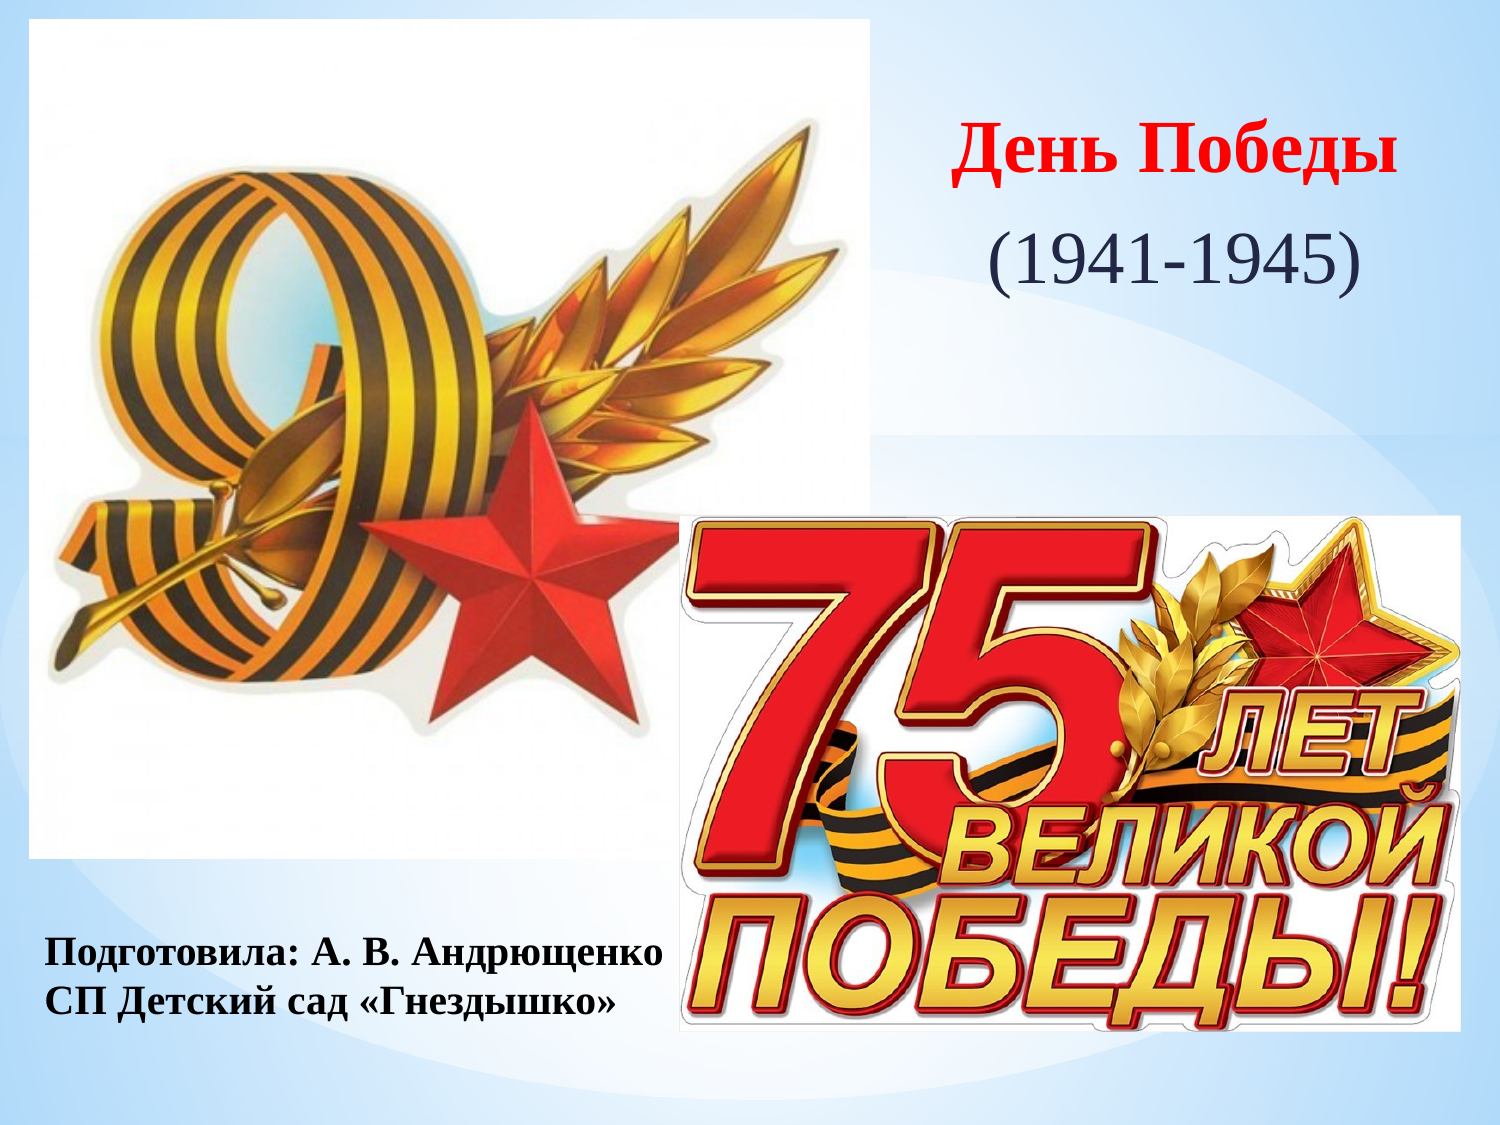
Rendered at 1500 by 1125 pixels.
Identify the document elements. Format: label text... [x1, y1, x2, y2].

title Подготовила: А. В. Андрющенко СП Детский сад «Гнездышко» [29, 866, 673, 1031]
list День Победы (1941-1945) [874, 90, 1500, 409]
picture [29, 18, 1462, 1032]
